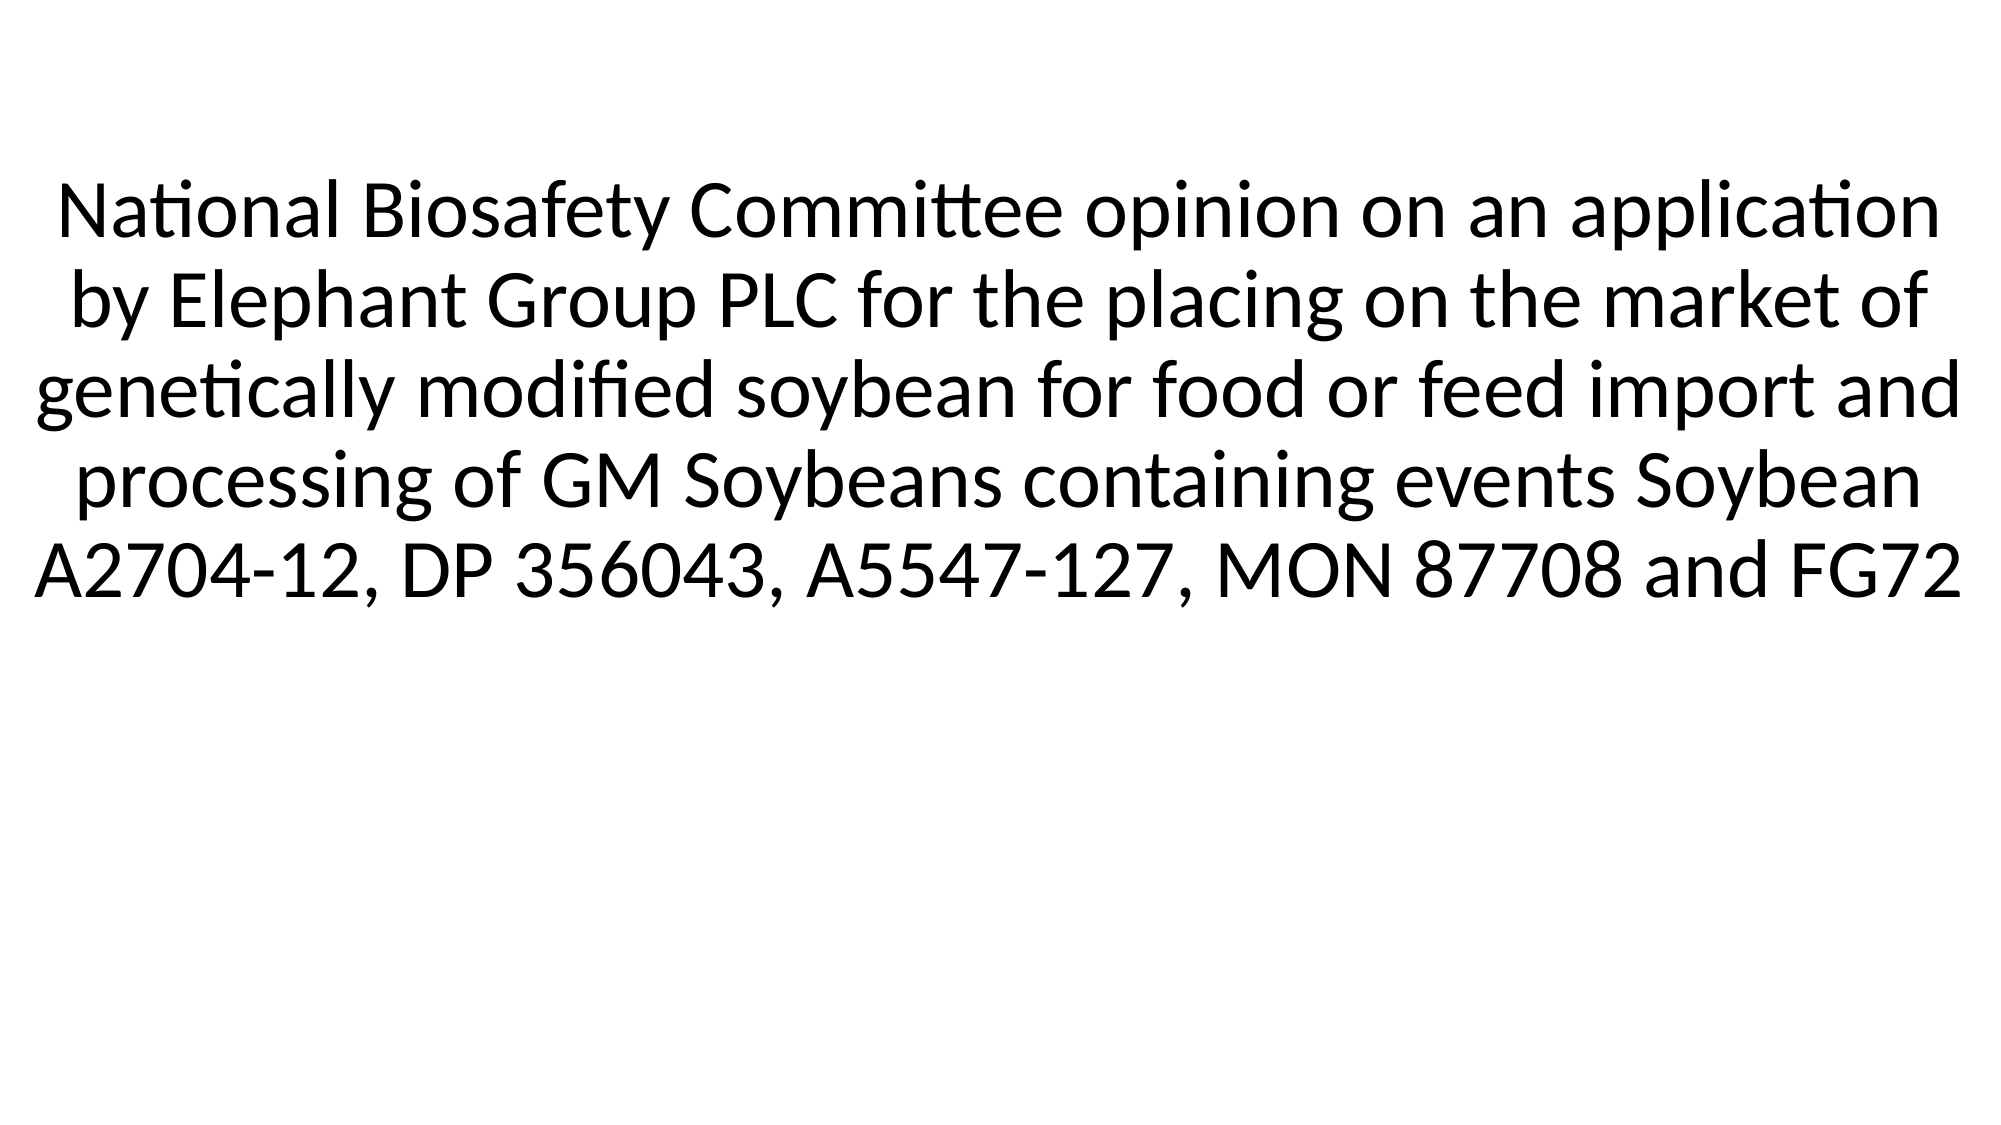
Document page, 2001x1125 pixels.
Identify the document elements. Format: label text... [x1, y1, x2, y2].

title National Biosafety Committee opinion on an application by Elephant Group PLC for the placing on the market of genetically modified soybean for food or feed import and processing of GM Soybeans containing events Soybean A2704-12, DP 356043, A5547-127, MON 87708 and FG72 [0, 0, 2000, 623]
